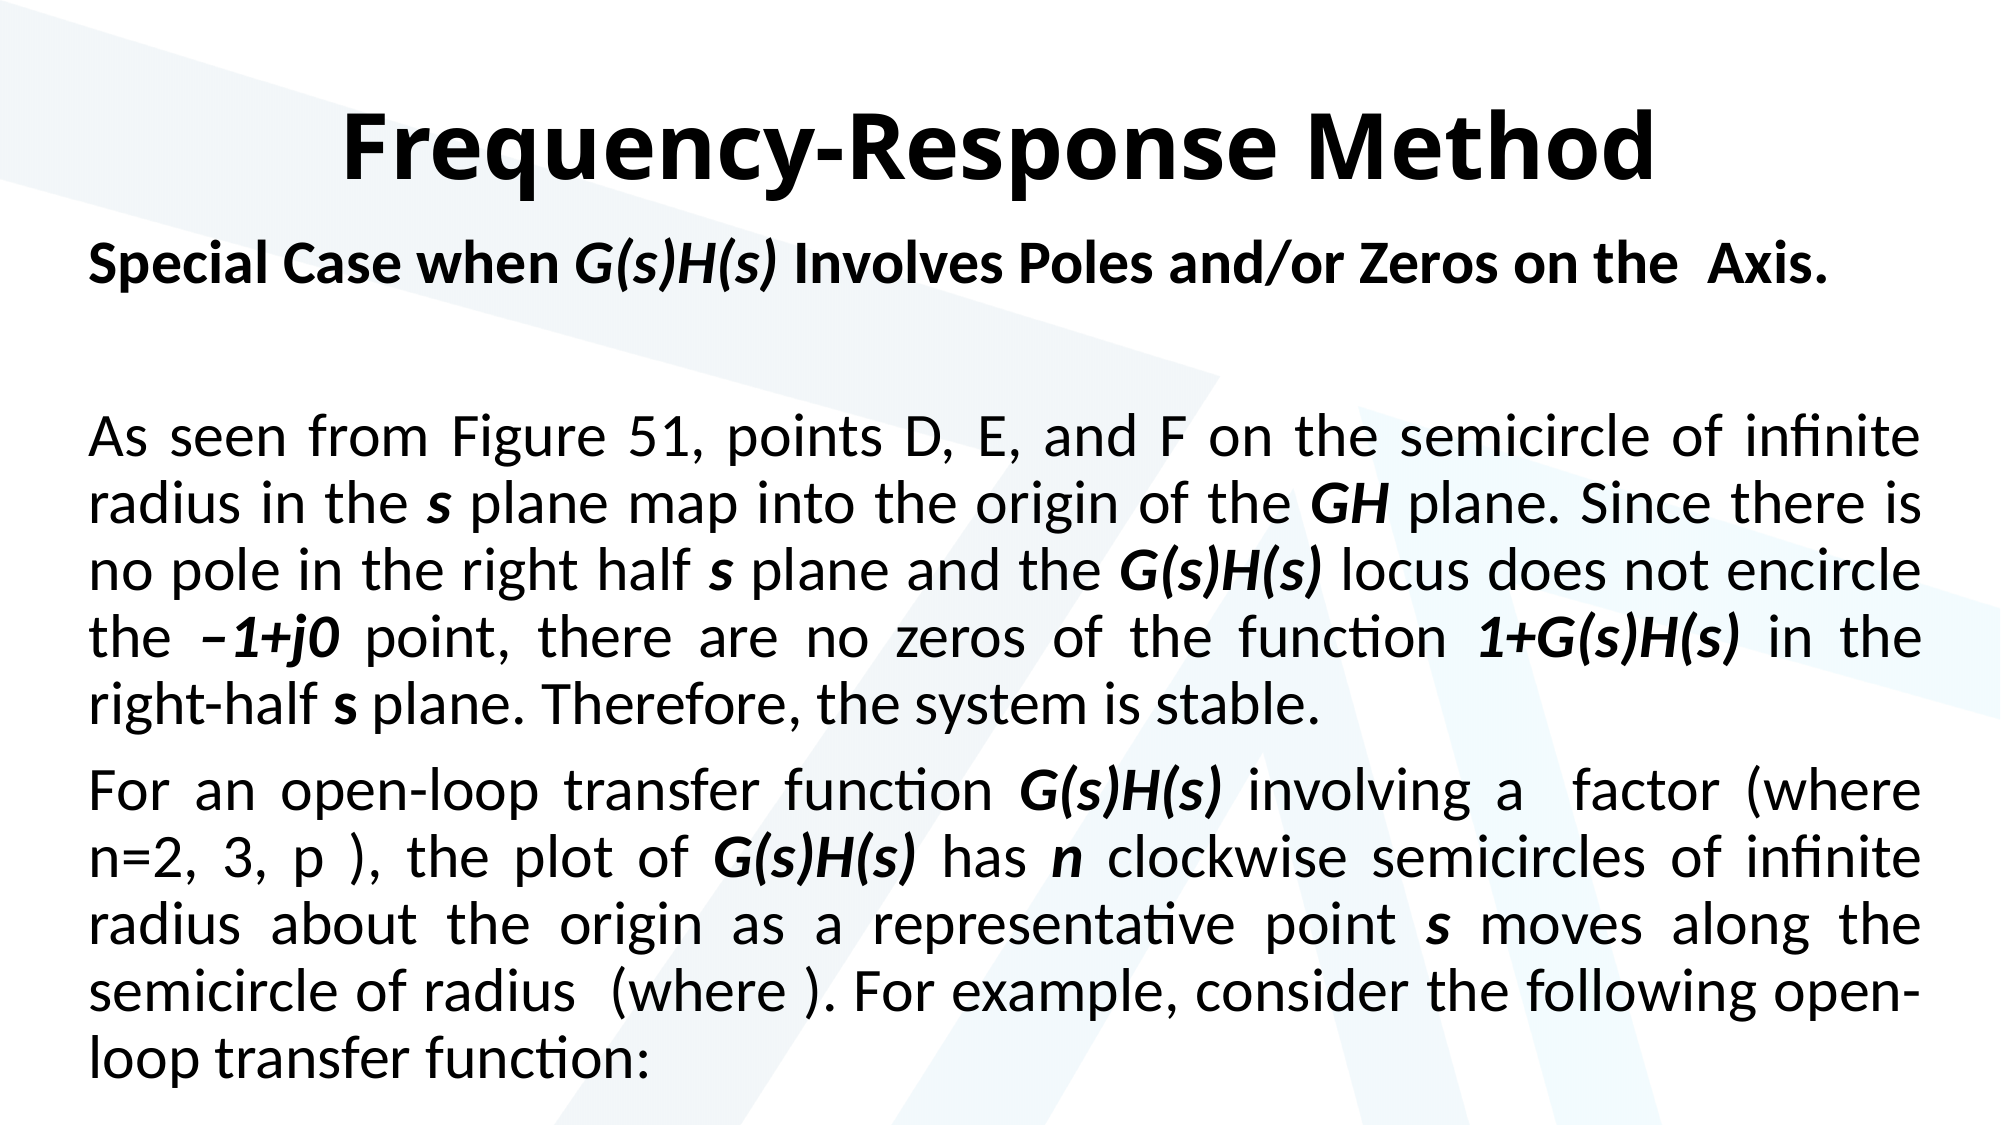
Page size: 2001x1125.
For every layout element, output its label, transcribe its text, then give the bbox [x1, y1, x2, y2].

title Frequency-Response Method [137, 62, 1863, 238]
picture [0, 0, 2001, 1125]
